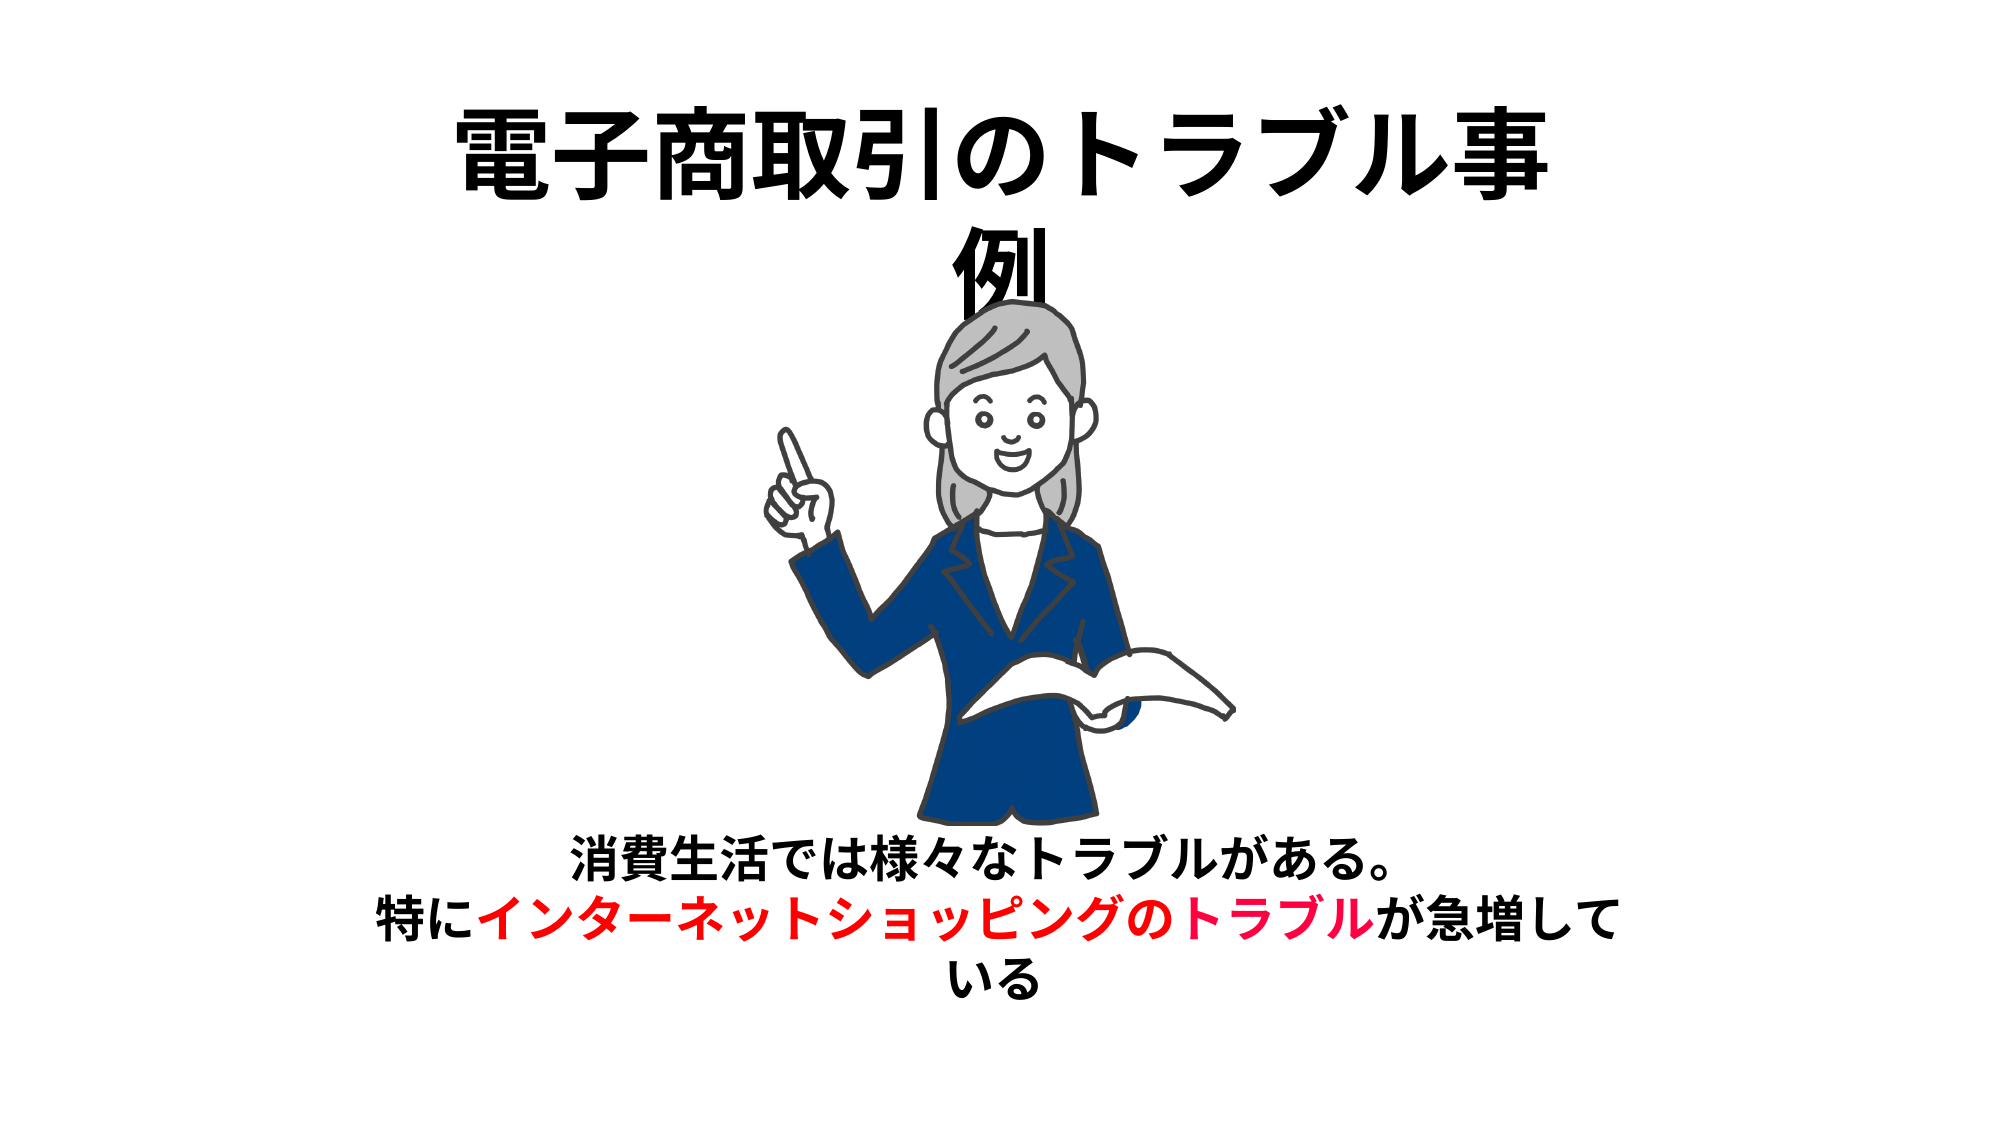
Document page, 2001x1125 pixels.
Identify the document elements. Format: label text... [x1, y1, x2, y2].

text_box 電子商取引のトラブル事例 [411, 84, 1593, 339]
picture [763, 299, 1236, 826]
text_box 消費生活では様々なトラブルがある。 特にインターネットショッピングのトラブルが急増している [350, 819, 1650, 1015]
